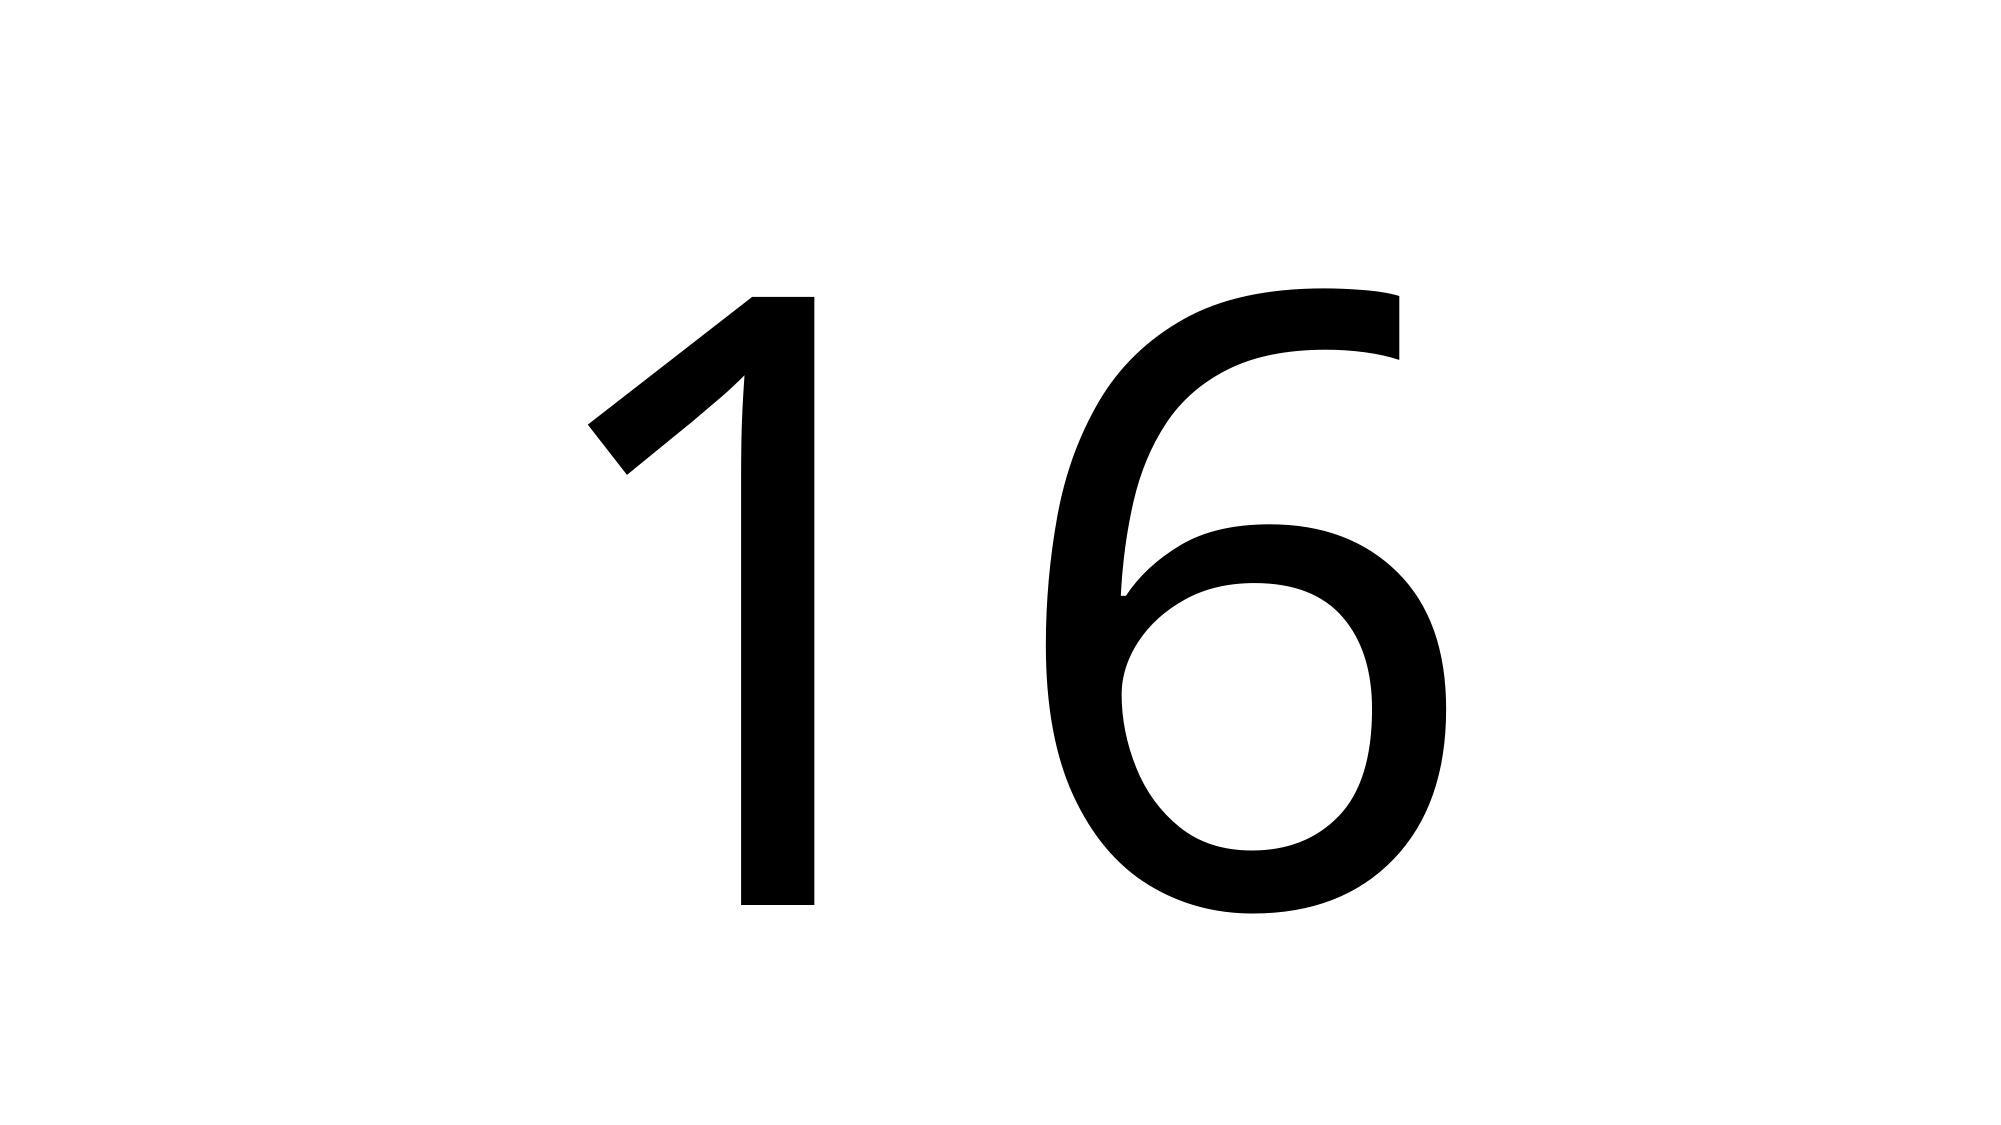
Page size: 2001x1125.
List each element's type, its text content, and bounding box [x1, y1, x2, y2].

title 16 [249, 41, 1750, 1084]
